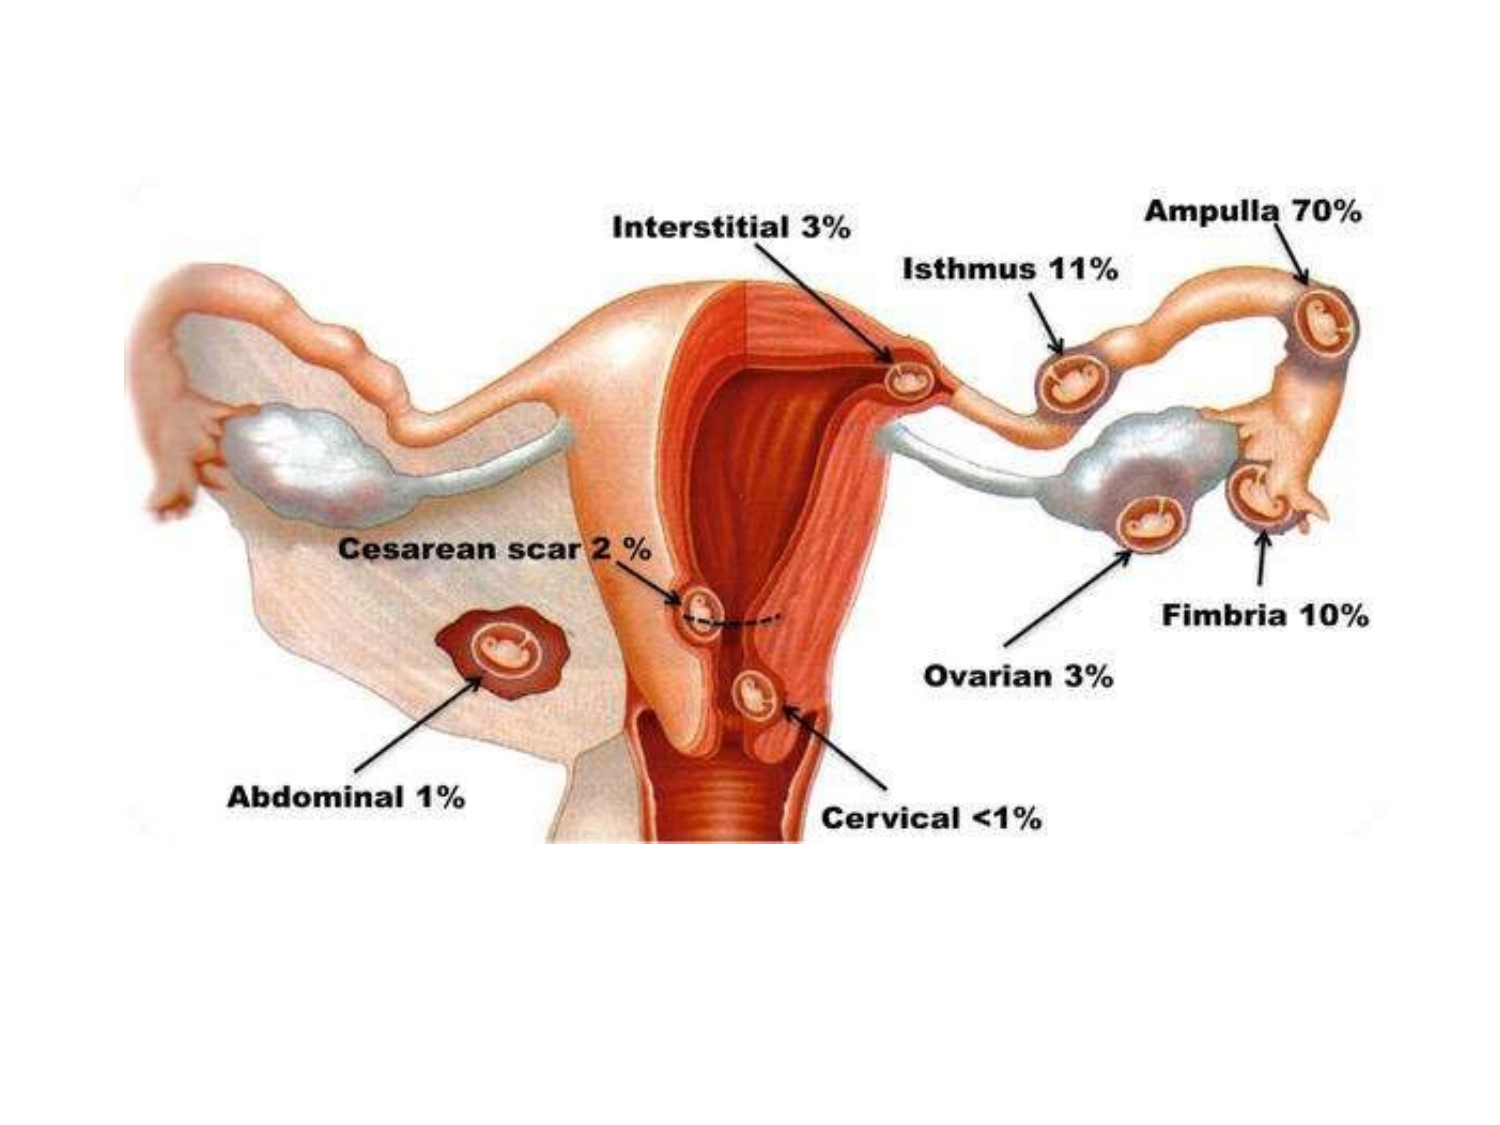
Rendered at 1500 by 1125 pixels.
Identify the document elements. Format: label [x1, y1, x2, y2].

picture [123, 169, 1389, 845]
